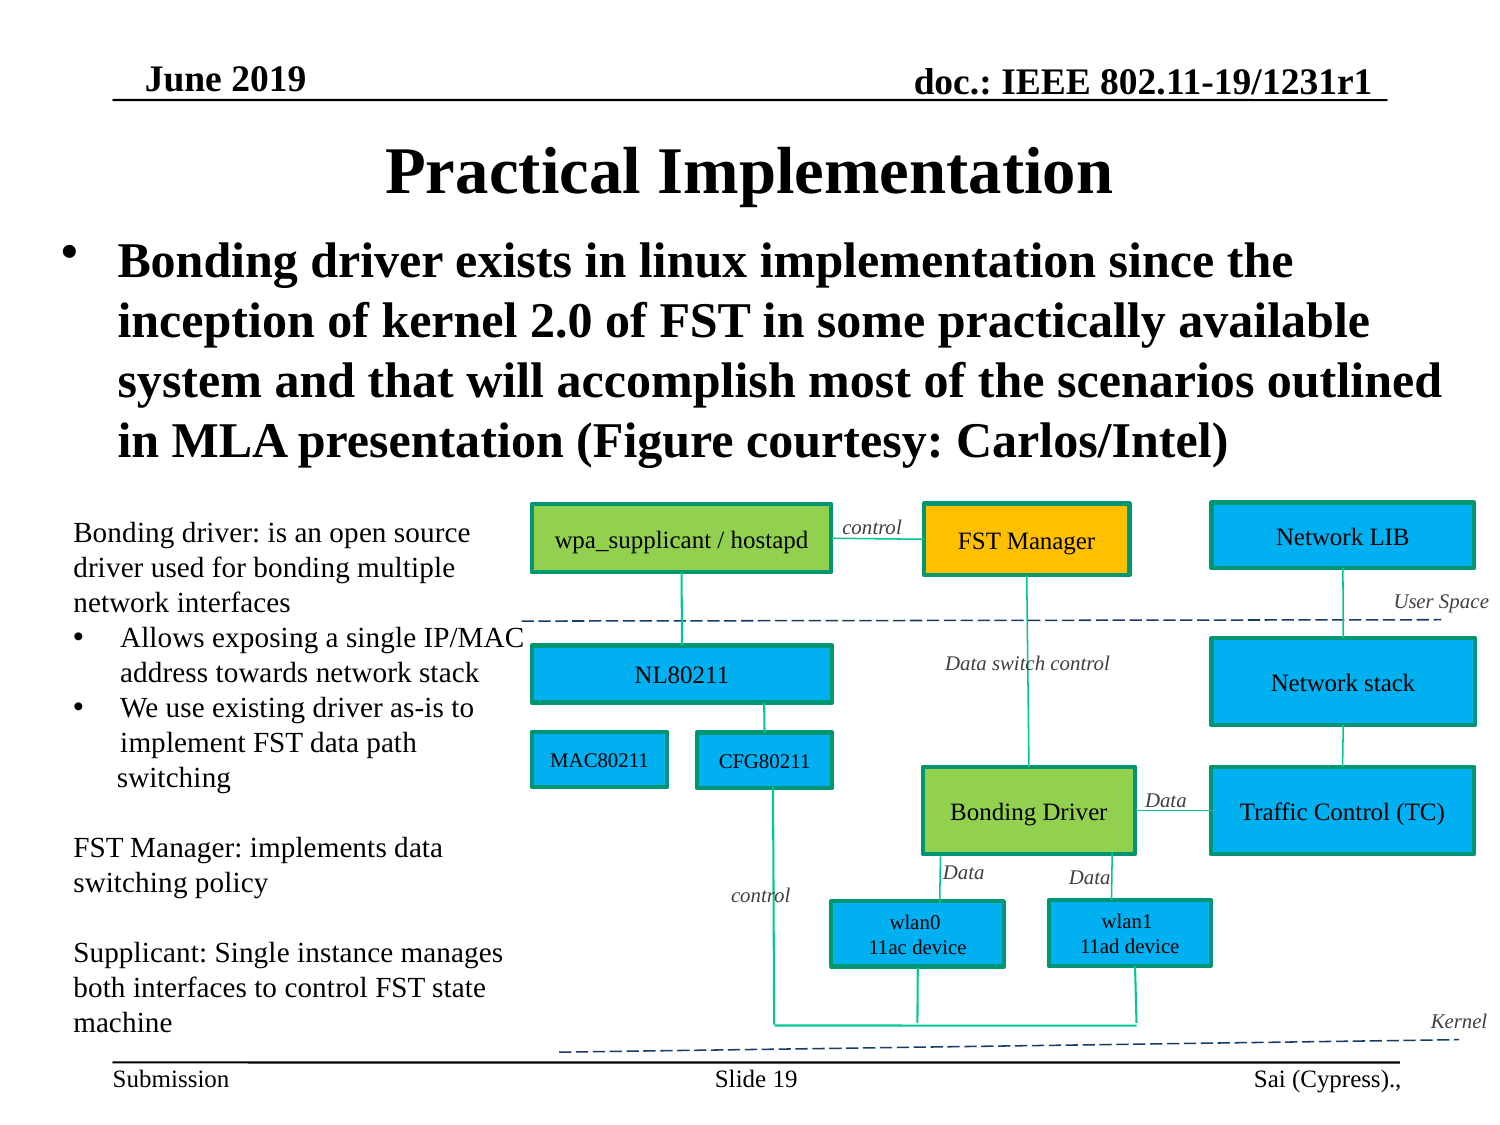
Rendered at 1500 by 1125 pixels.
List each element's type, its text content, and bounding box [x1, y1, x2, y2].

title Practical Implementation [112, 112, 1388, 223]
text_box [58, 502, 1500, 1053]
slide_number Slide 19 [712, 1061, 801, 1093]
list Bonding driver exists in linux implementation since the inception of kernel 2.0 of FST in some practically available system and that will accomplish most of the scenarios outlined in MLA presentation (Figure courtesy: Carlos/Intel) [45, 220, 1481, 1053]
footer Sai (Cypress)., [949, 1061, 1402, 1093]
